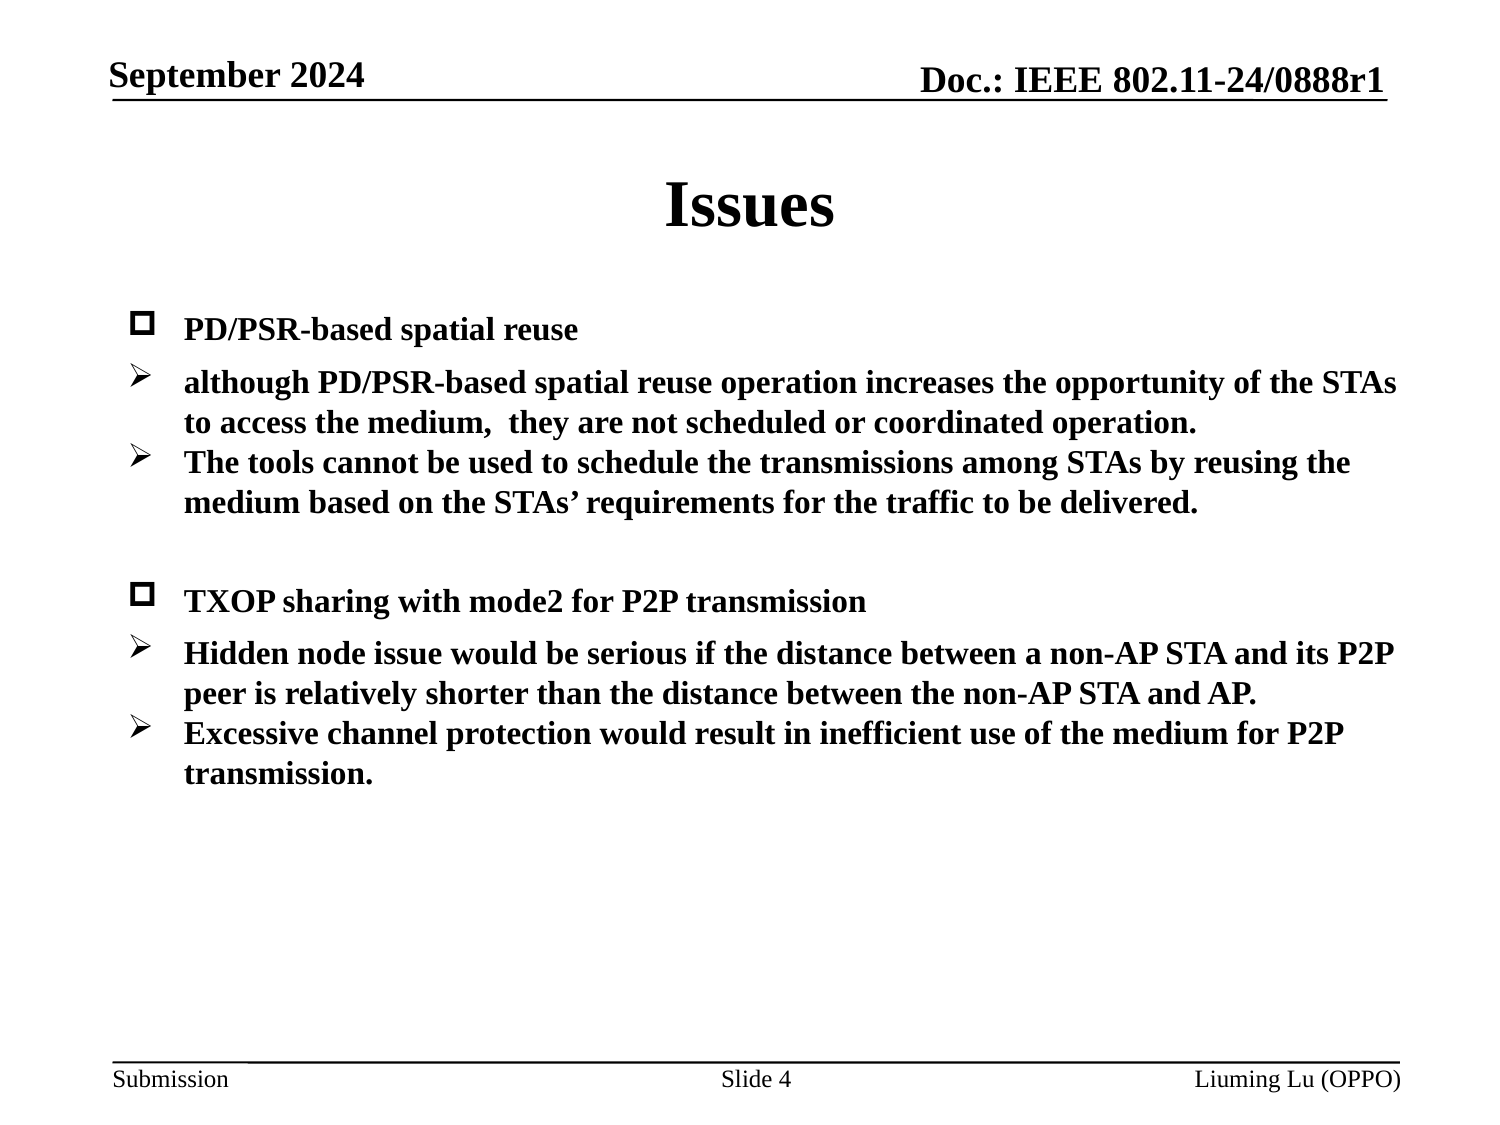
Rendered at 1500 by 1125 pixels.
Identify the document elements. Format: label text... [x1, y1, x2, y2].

list PD/PSR-based spatial reuse although PD/PSR-based spatial reuse operation increases the opportunity of the STAs to access the medium, they are not scheduled or coordinated operation. The tools cannot be used to schedule the transmissions among STAs by reusing the medium based on the STAs’ requirements for the traffic to be delivered. TXOP sharing with mode2 for P2P transmission Hidden node issue would be serious if the distance between a non-AP STA and its P2P peer is relatively shorter than the distance between the non-AP STA and AP. Excessive channel protection would result in inefficient use of the medium for P2P transmission. [112, 299, 1438, 975]
footer Liuming Lu (OPPO) [949, 1061, 1402, 1093]
slide_number Slide 4 [712, 1061, 800, 1093]
title Issues [112, 112, 1388, 288]
